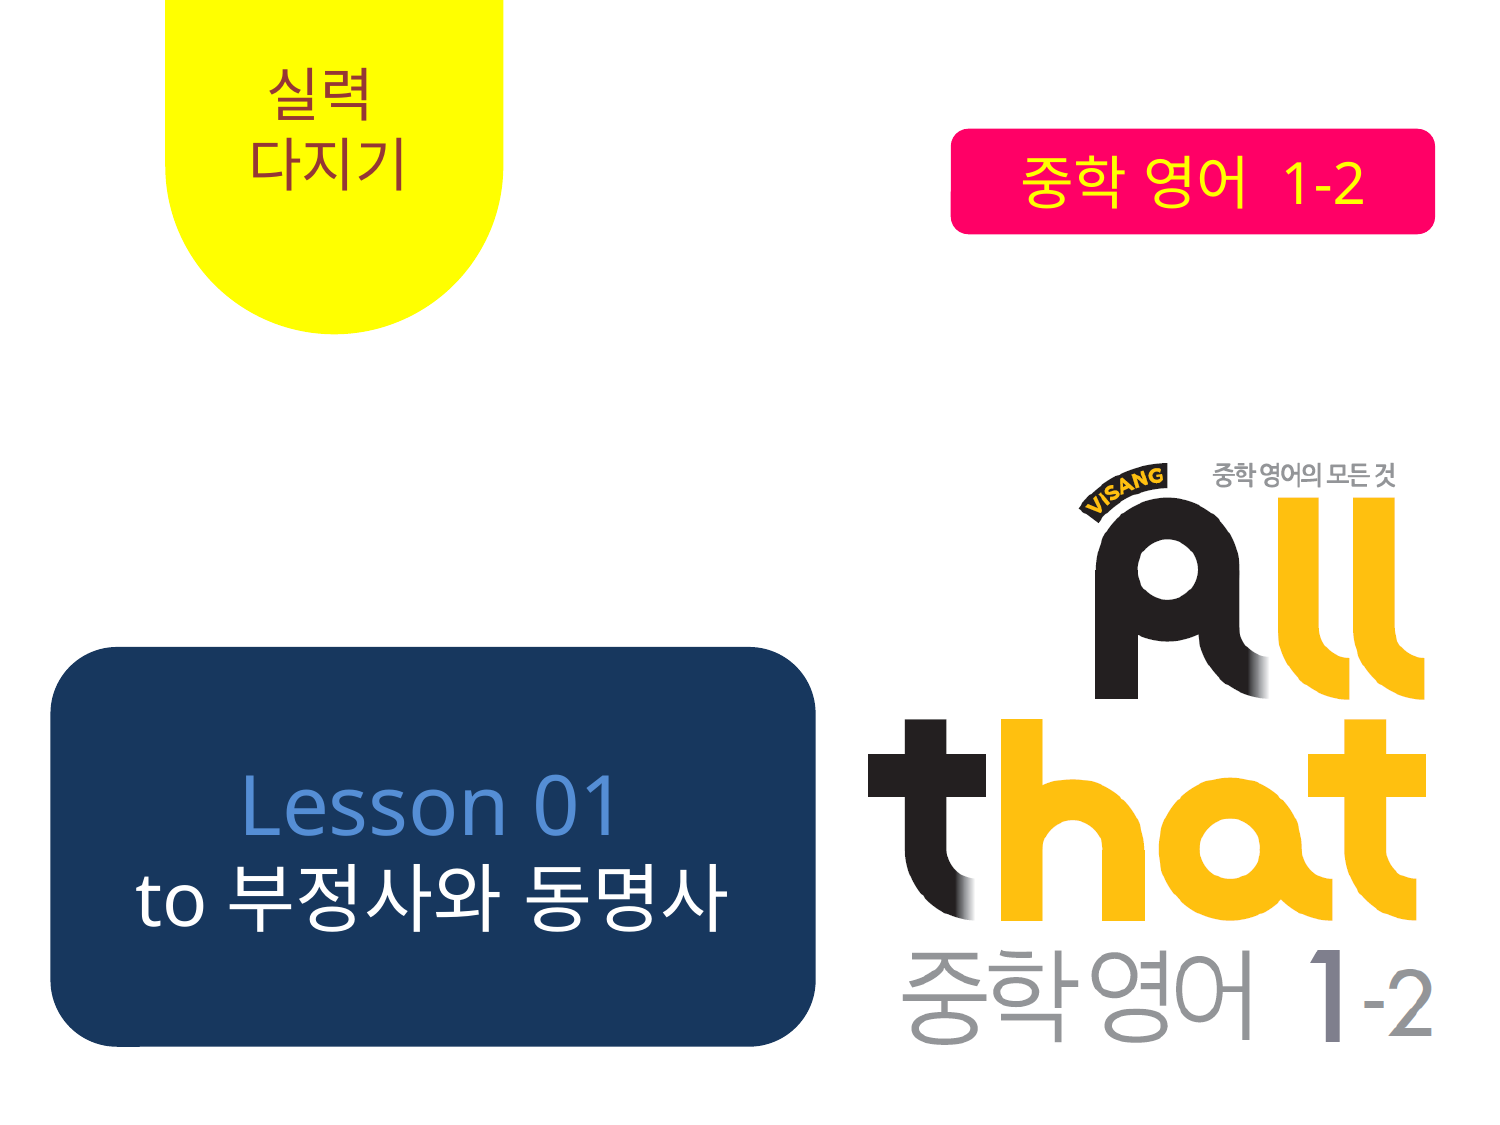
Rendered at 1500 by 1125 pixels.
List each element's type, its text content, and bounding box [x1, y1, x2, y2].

picture [865, 455, 1436, 1047]
text_box [163, 0, 506, 337]
text_box 실력 다지기 [174, 50, 483, 206]
text_box 중학 영어 1-2 [948, 126, 1438, 237]
text_box Lesson 01 to부정사와 동명사 [48, 644, 818, 1049]
